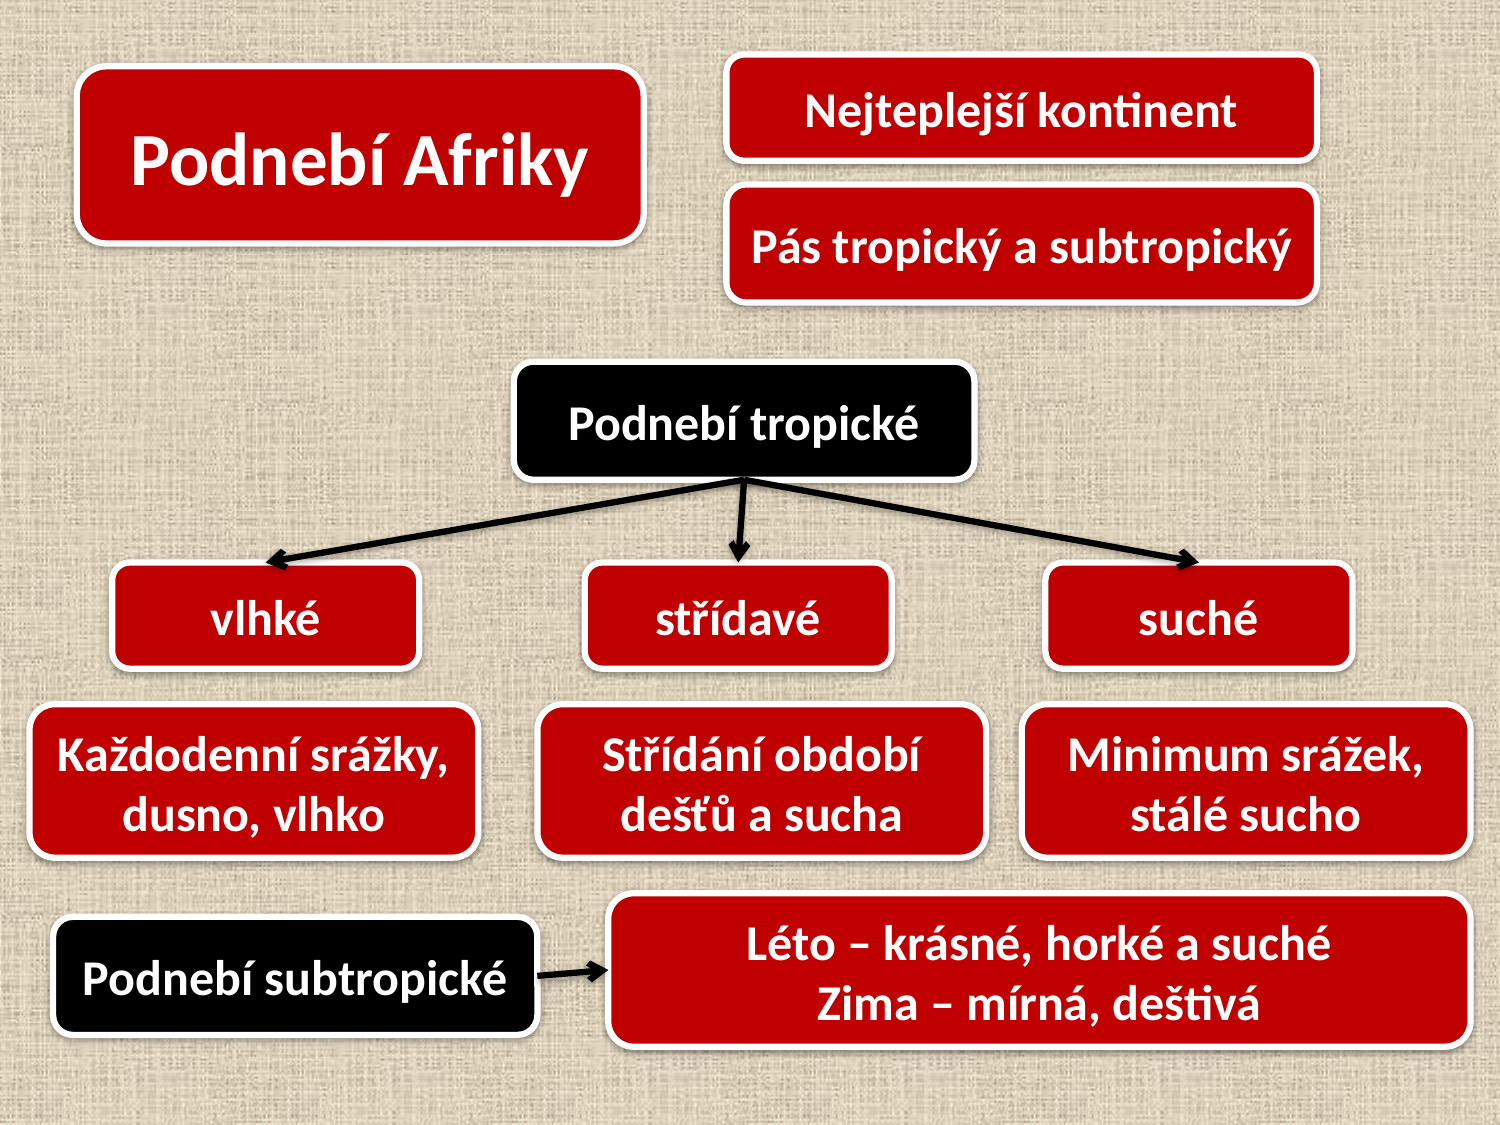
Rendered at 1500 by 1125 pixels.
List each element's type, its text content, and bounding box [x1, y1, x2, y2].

text_box vlhké [109, 559, 423, 672]
text_box Každodenní srážky, dusno, vlhko [26, 701, 482, 861]
picture [0, 0, 1500, 1125]
text_box Nejteplejší kontinent [723, 51, 1321, 164]
text_box suché [1042, 559, 1356, 672]
text_box Podnebí Afriky [73, 63, 647, 247]
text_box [537, 969, 609, 977]
text_box Podnebí tropické [510, 358, 978, 478]
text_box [743, 479, 1200, 563]
text_box Minimum srážek, stálé sucho [1018, 701, 1474, 861]
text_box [737, 479, 742, 563]
text_box Podnebí subtropické [49, 913, 541, 1039]
text_box střídavé [581, 571, 895, 672]
text_box Léto – krásné, horké a suché Zima – mírná, deštivá [605, 890, 1474, 1050]
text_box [265, 479, 736, 563]
text_box Pás tropický a subtropický [723, 181, 1321, 306]
text_box Střídání období dešťů a sucha [534, 701, 990, 861]
